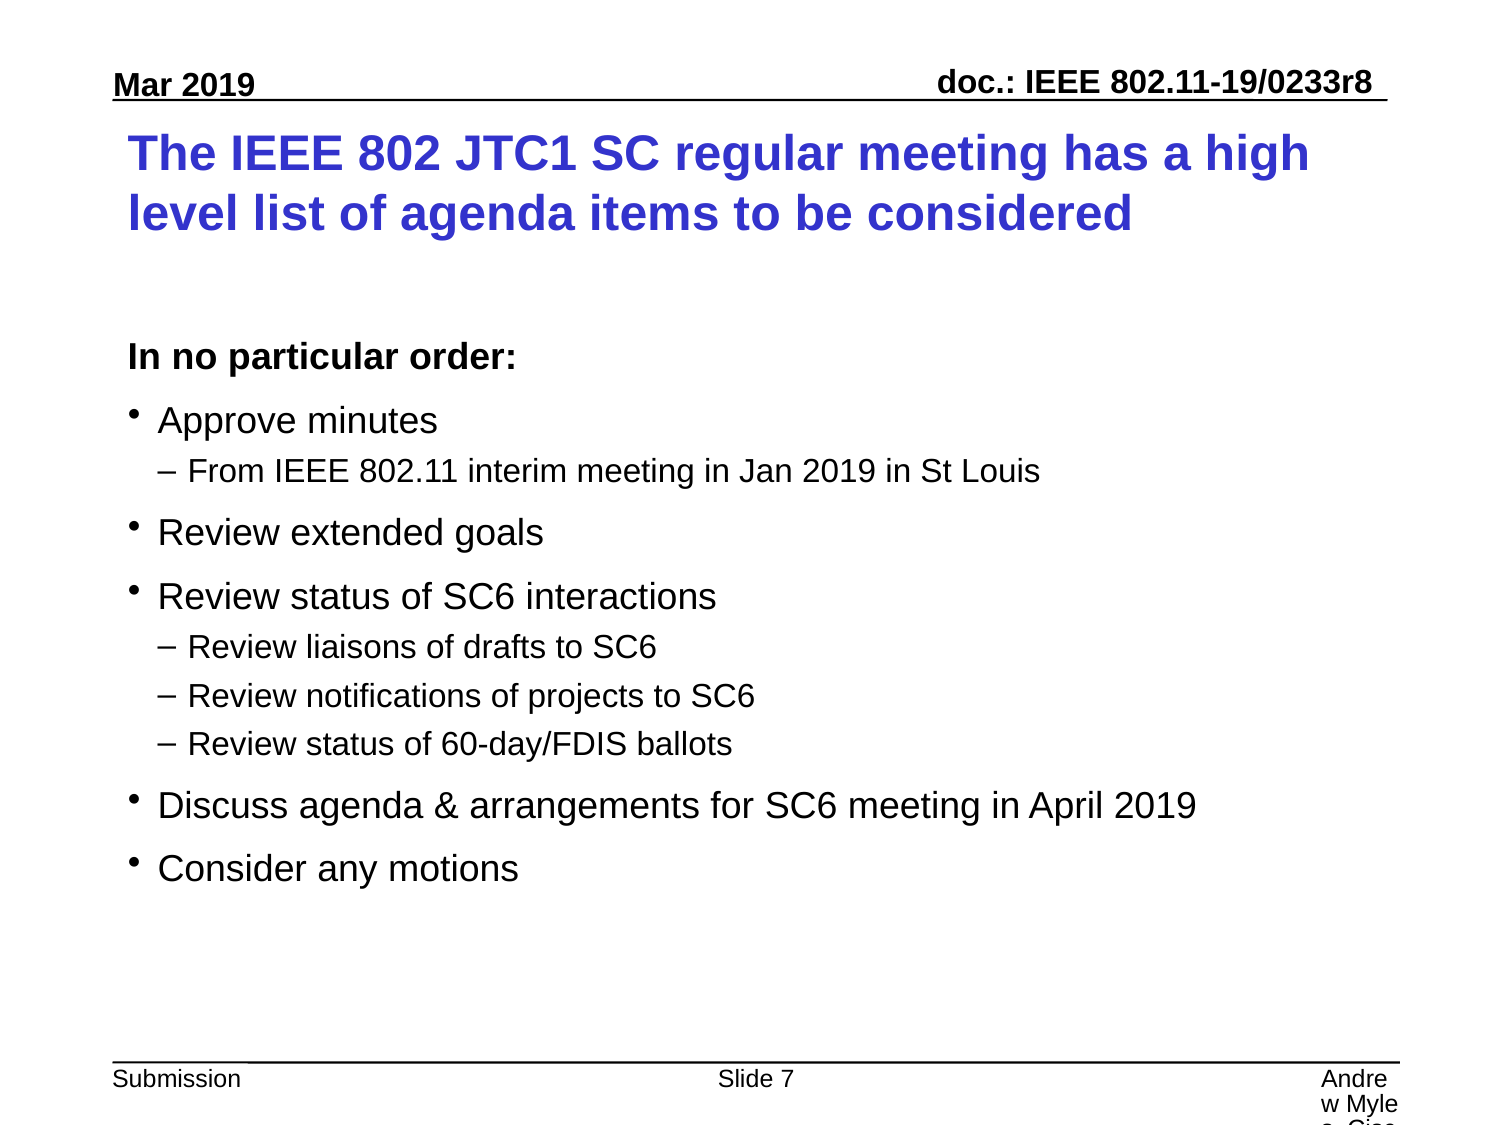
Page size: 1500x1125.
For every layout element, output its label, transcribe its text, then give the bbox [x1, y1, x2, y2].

slide_number Slide 7 [709, 1061, 803, 1093]
footer Andrew Myles, Cisco [1320, 1061, 1402, 1093]
list In no particular order: Approve minutes From IEEE 802.11 interim meeting in Jan 2019 in St Louis Review extended goals Review status of SC6 interactions Review liaisons of drafts to SC6 Review notifications of projects to SC6 Review status of 60-day/FDIS ballots Discuss agenda & arrangements for SC6 meeting in April 2019 Consider any motions [112, 324, 1388, 1000]
title The IEEE 802 JTC1 SC regular meeting has a high level list of agenda items to be considered [112, 112, 1388, 288]
